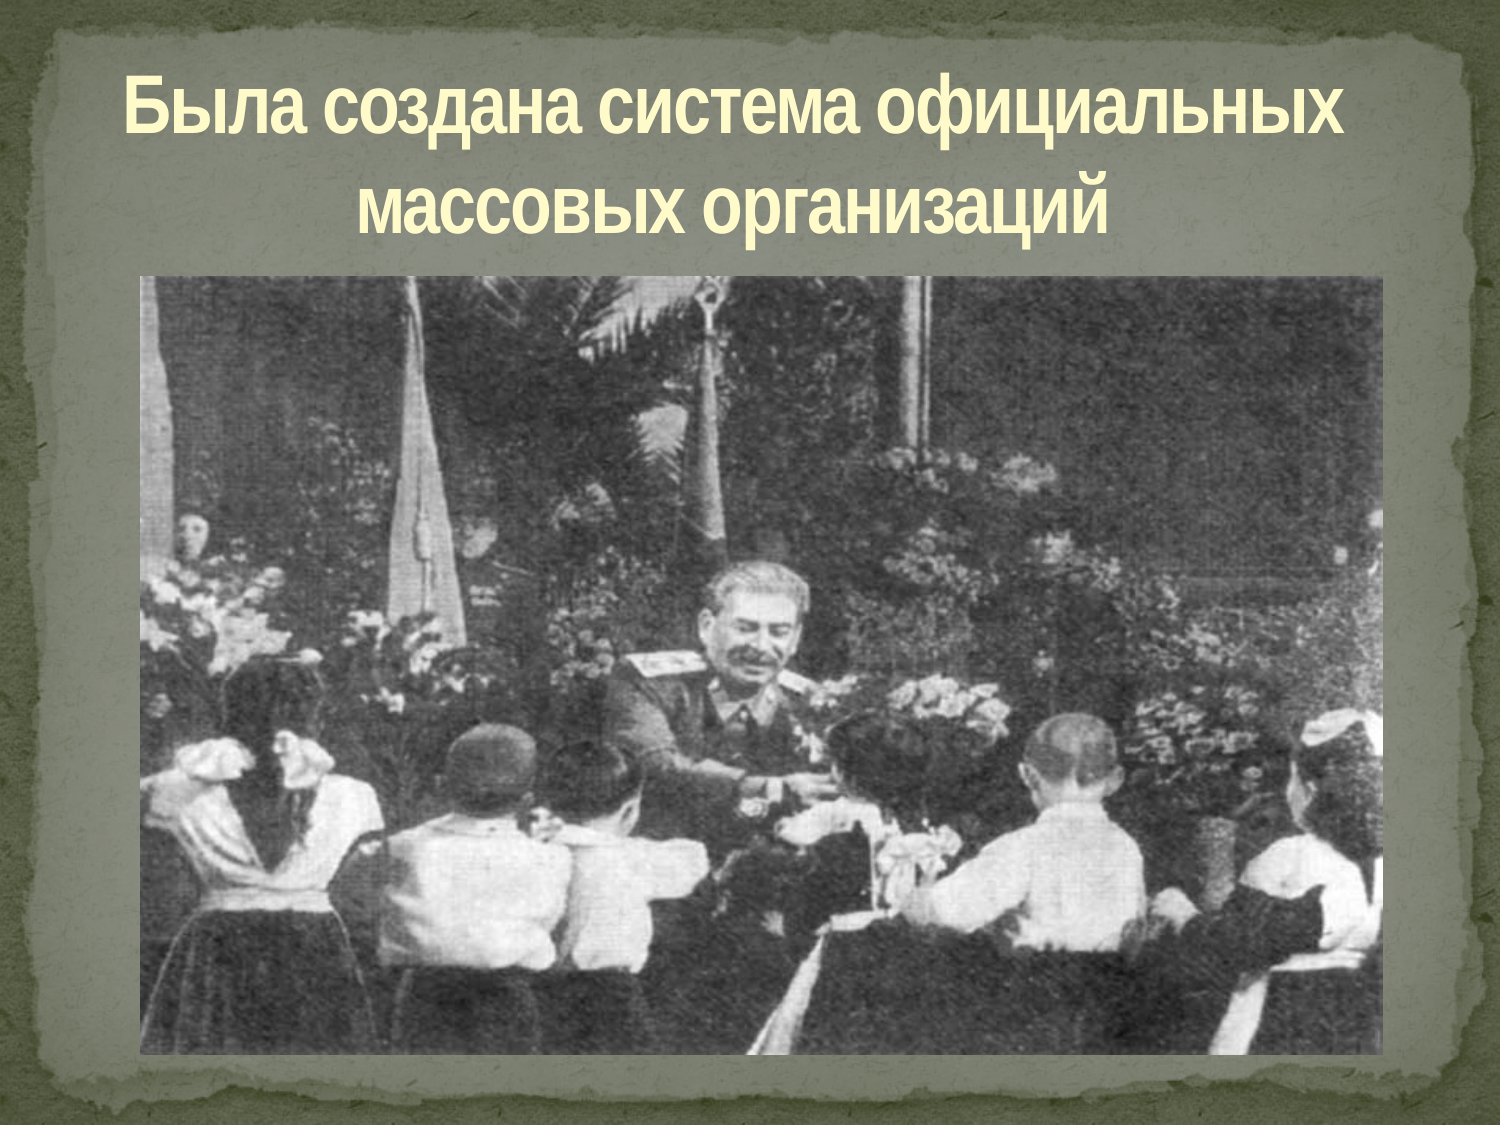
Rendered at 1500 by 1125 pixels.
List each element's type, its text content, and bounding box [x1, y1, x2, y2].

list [143, 279, 1381, 1053]
title Была создана система официальных массовых организаций [58, 58, 1409, 258]
